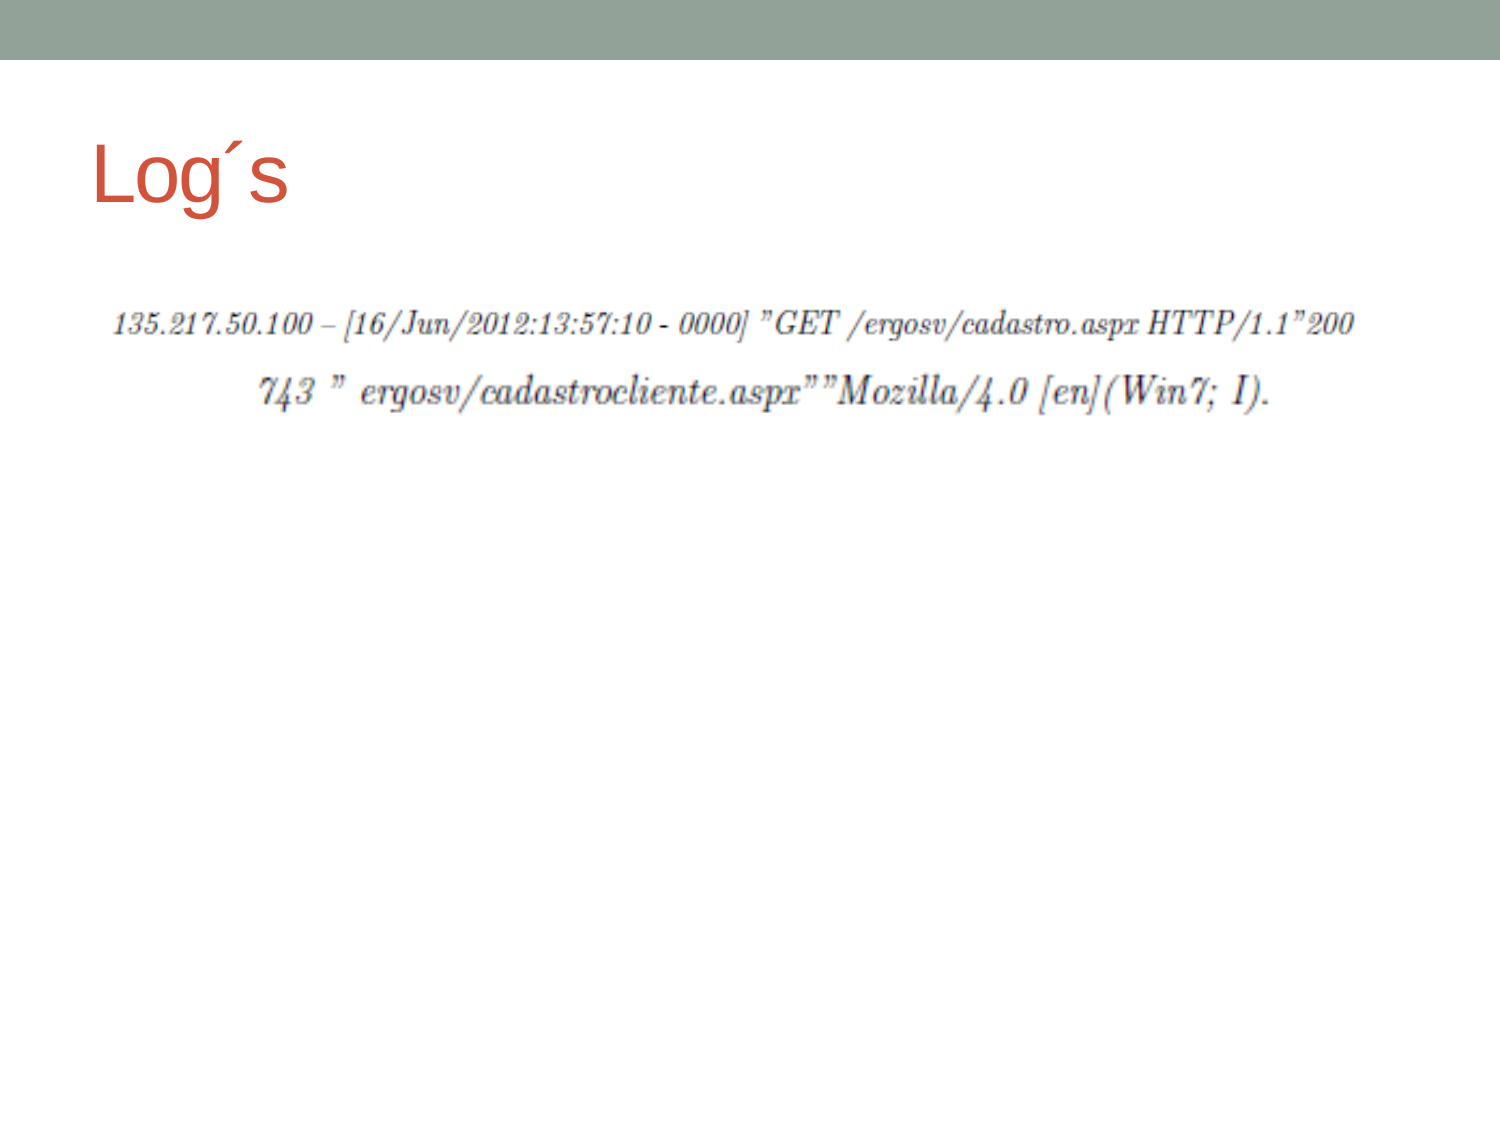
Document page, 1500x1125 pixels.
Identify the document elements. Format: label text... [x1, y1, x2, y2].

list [100, 302, 1377, 351]
title Log´s [75, 87, 1425, 250]
picture [241, 349, 1301, 421]
